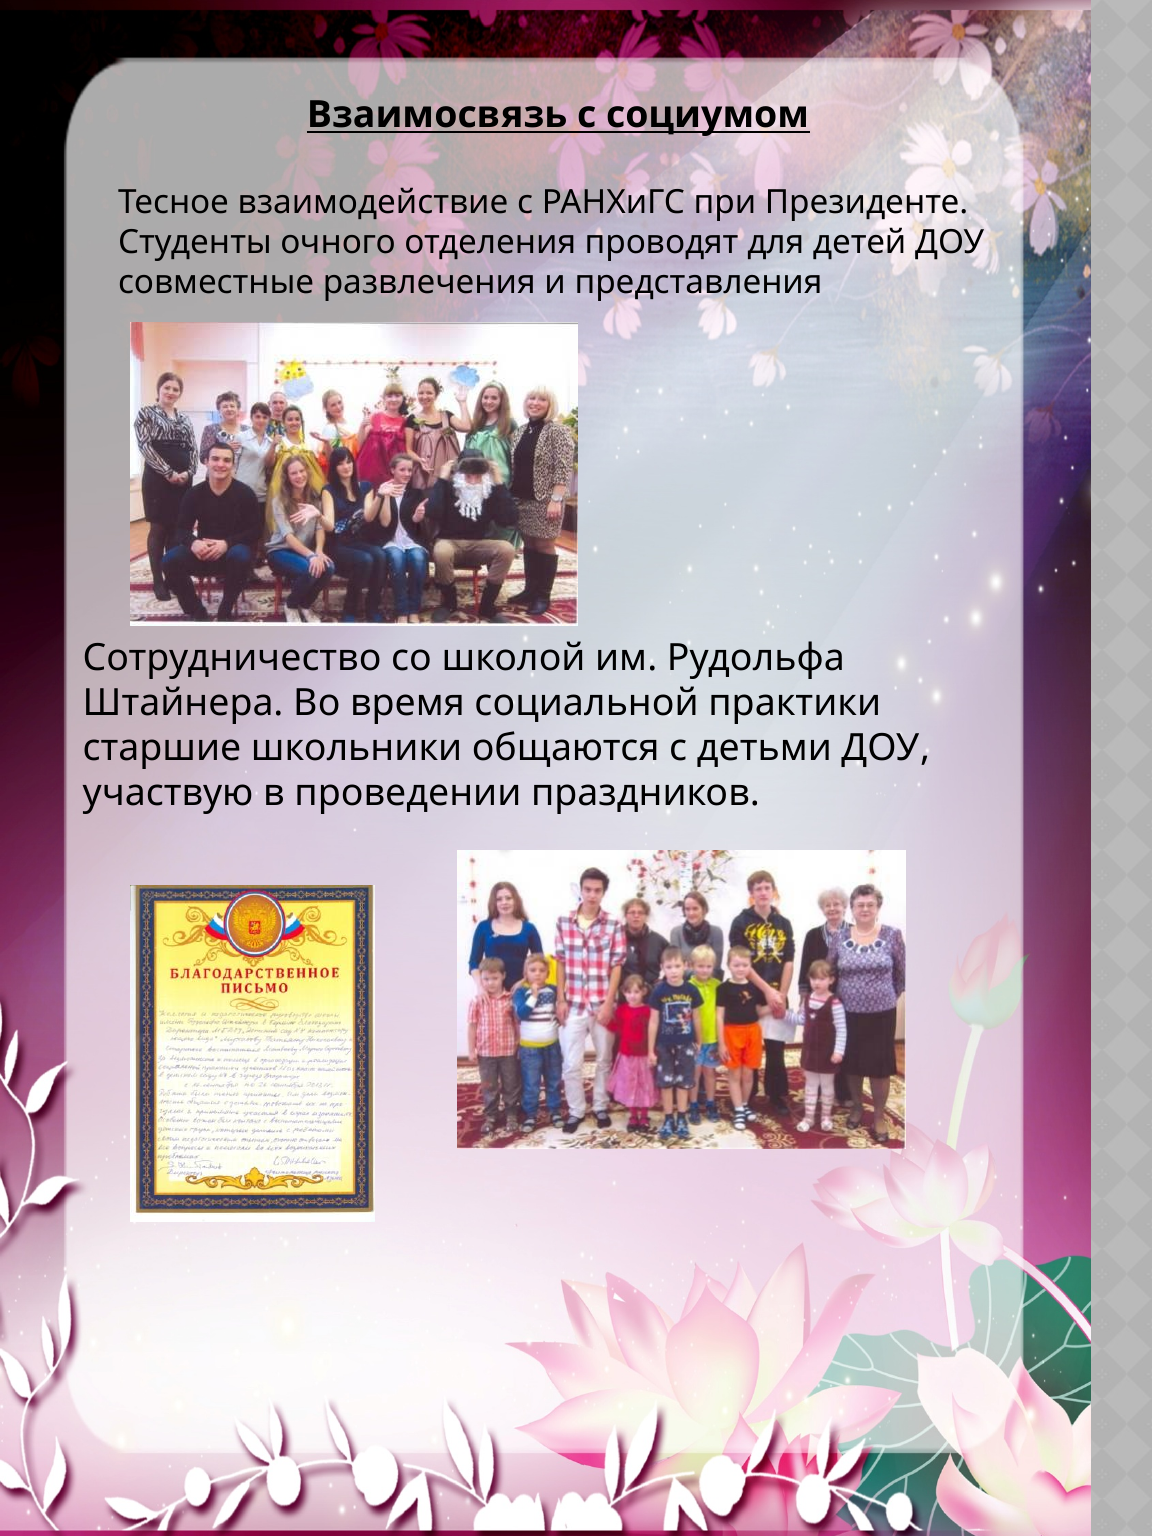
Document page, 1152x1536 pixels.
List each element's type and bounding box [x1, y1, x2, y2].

picture [129, 885, 376, 1223]
list [0, 0, 1092, 1536]
picture [457, 850, 907, 1149]
picture [129, 321, 579, 627]
